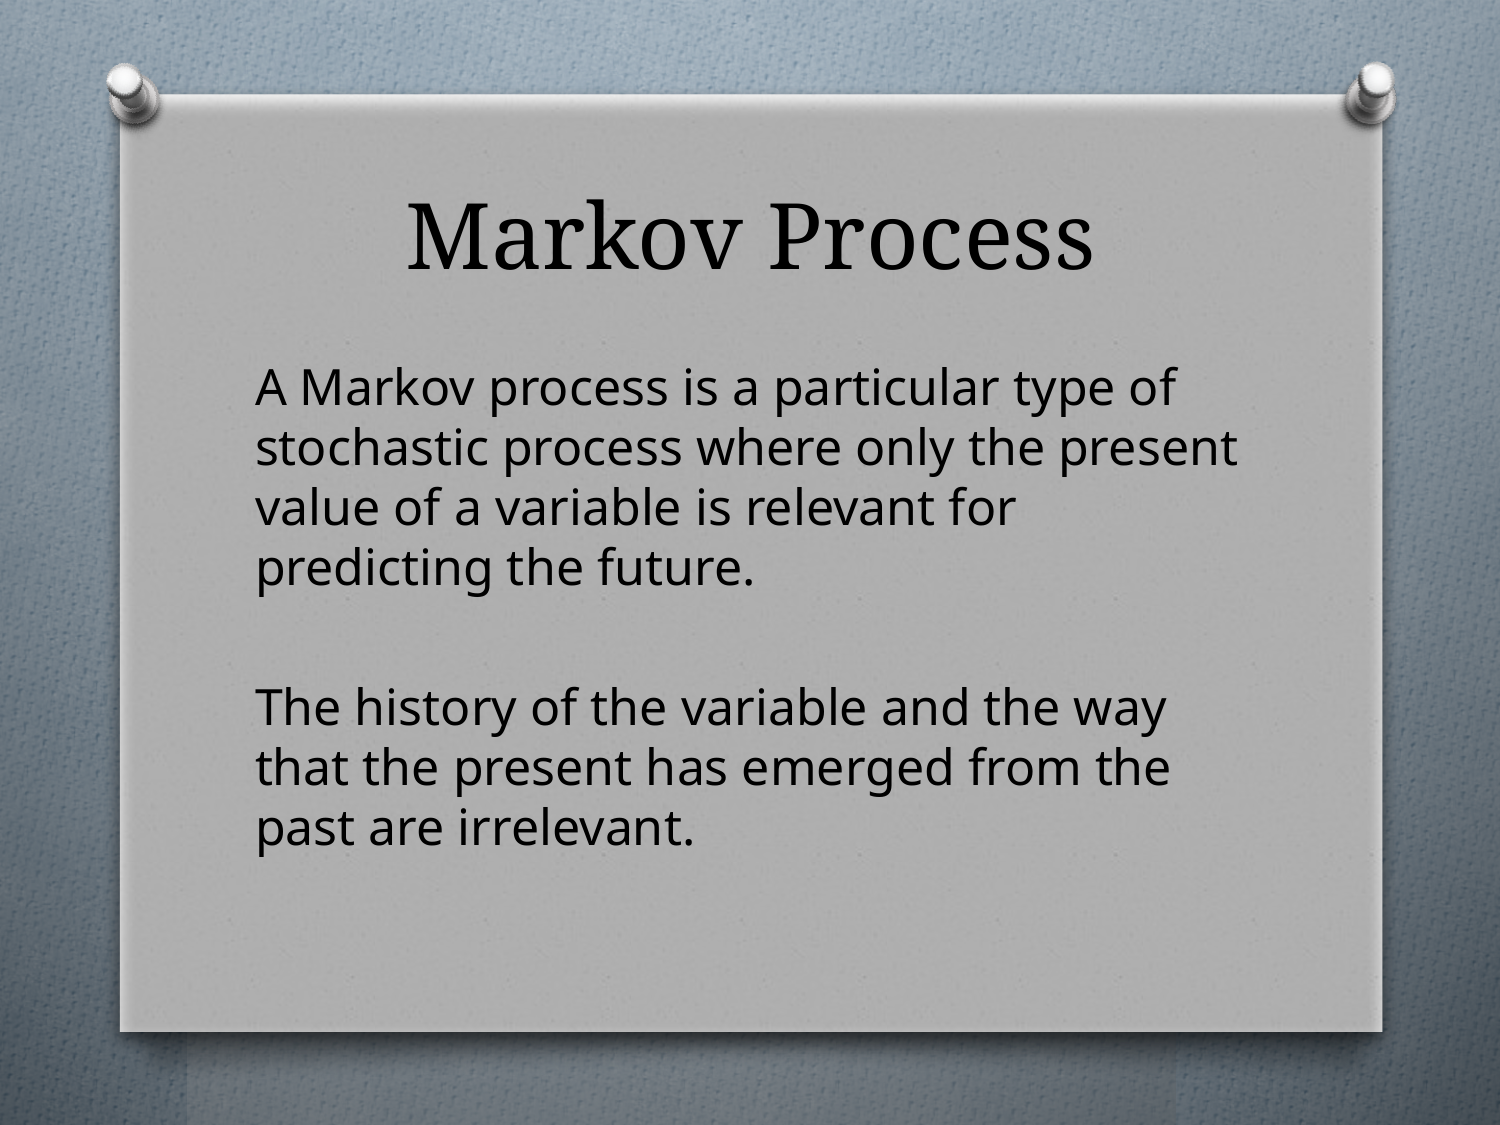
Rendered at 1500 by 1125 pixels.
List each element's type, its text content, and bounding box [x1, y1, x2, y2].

picture [1317, 35, 1439, 156]
list A Markov process is a particular type of stochastic process where only the present value of a variable is relevant for predicting the future. The history of the variable and the way that the present has emerged from the past are irrelevant. [240, 347, 1257, 939]
picture [75, 29, 198, 153]
title Markov Process [179, 134, 1323, 332]
